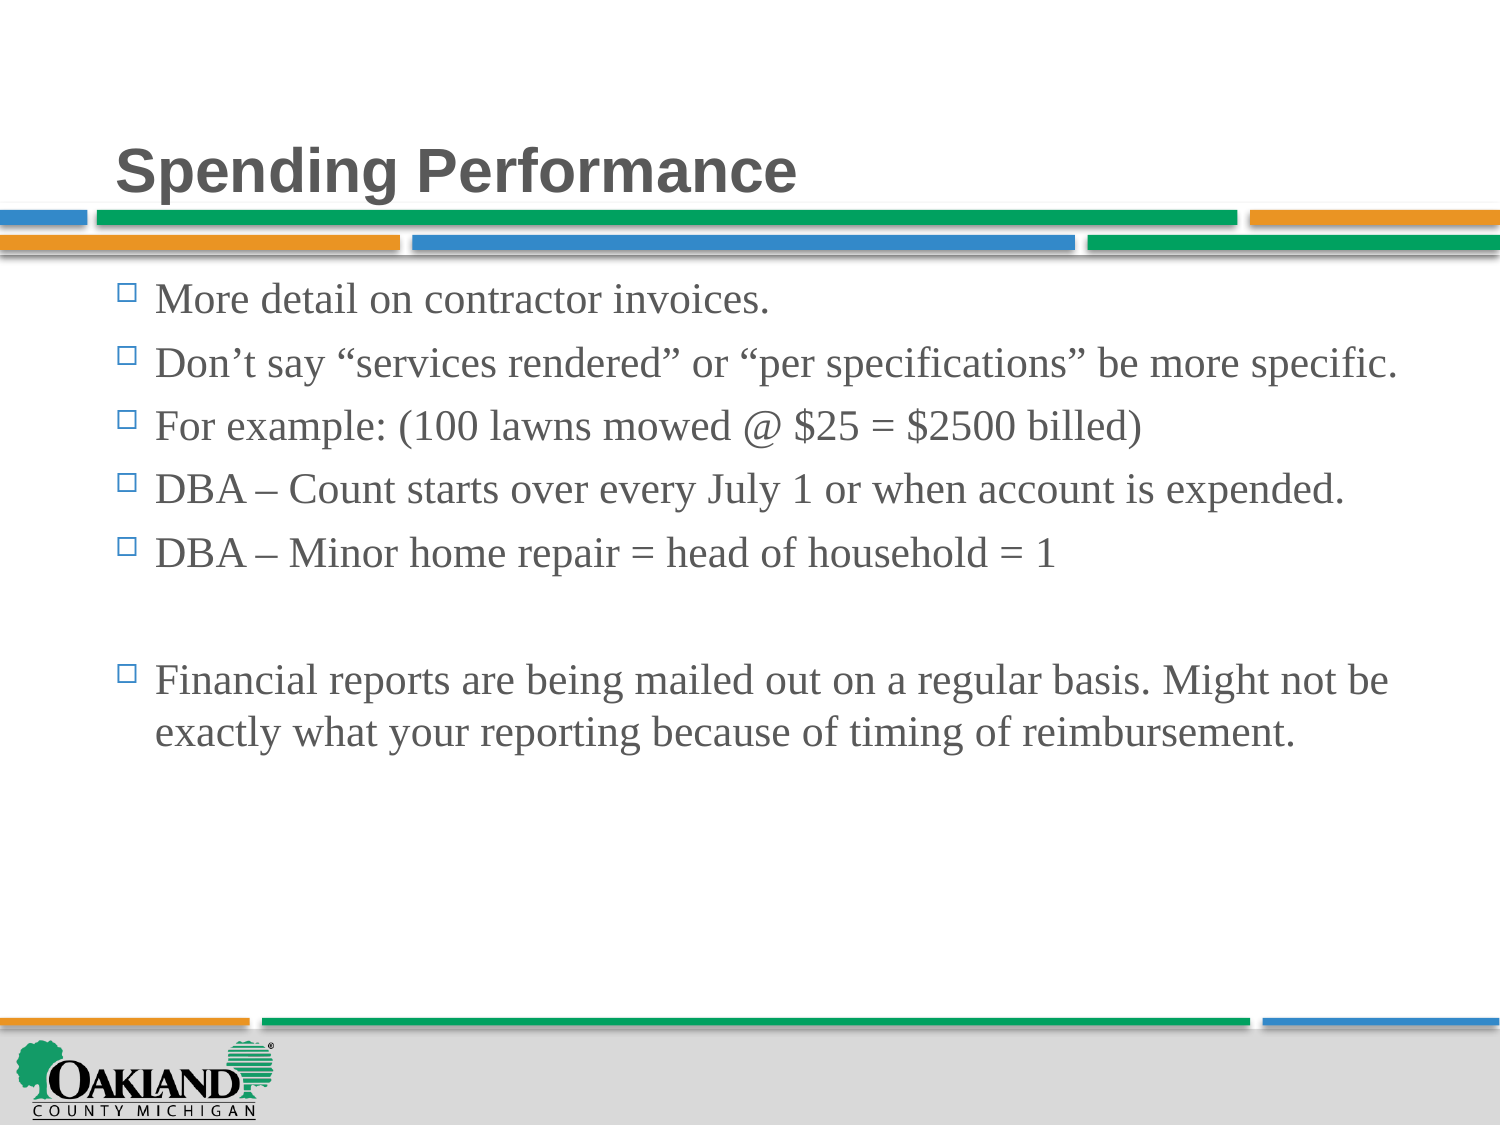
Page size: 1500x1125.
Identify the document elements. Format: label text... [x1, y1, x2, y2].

list More detail on contractor invoices. Don’t say “services rendered” or “per specifications” be more specific. For example: (100 lawns mowed @ $25 = $2500 billed) DBA – Count starts over every July 1 or when account is expended. DBA – Minor home repair = head of household = 1 Financial reports are being mailed out on a regular basis. Might not be exactly what your reporting because of timing of reimbursement. [100, 262, 1438, 1000]
picture [0, 1012, 313, 1125]
title Spending Performance [100, 50, 1438, 213]
